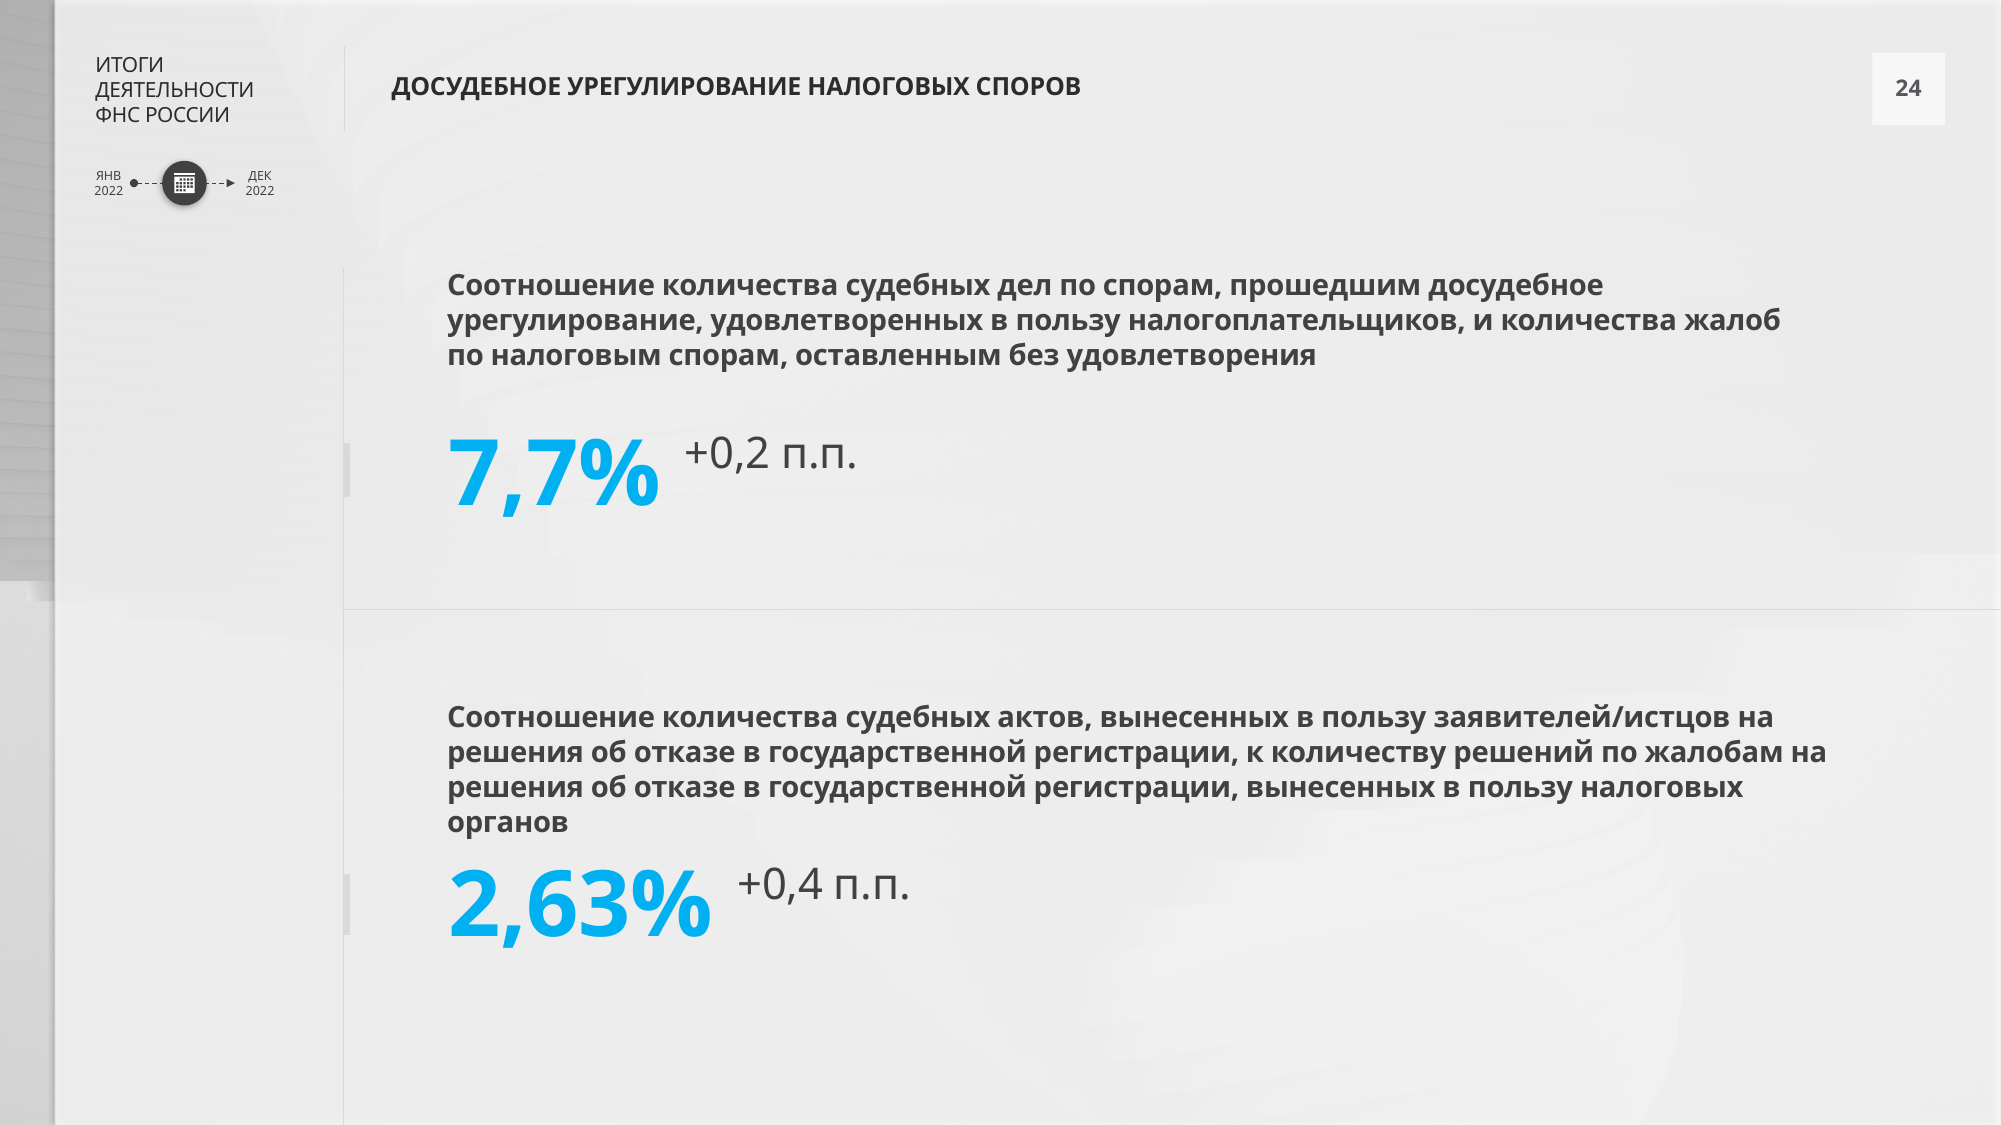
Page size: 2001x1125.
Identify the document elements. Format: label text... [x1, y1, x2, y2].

text_box Соотношение количества судебных дел по спорам, прошедшим досудебное урегулирование, удовлетворенных в пользу налогоплательщиков, и количества жалоб по налоговым спорам, оставленным без удовлетворения [447, 266, 1816, 372]
text_box 2,63% +0,4 п.п. [448, 844, 1048, 955]
picture [0, 0, 54, 1125]
text_box Соотношение количества судебных актов, вынесенных в пользу заявителей/истцов на решения об отказе в государственной регистрации, к количеству решений по жалобам на решения об отказе в государственной регистрации, вынесенных в пользу налоговых органов [447, 698, 1851, 839]
text_box 7,7% +0,2 п.п. [448, 413, 1048, 525]
text_box ДОСУДЕБНОЕ УРЕГУЛИРОВАНИЕ НАЛОГОВЫХ СПОРОВ [391, 40, 1644, 132]
